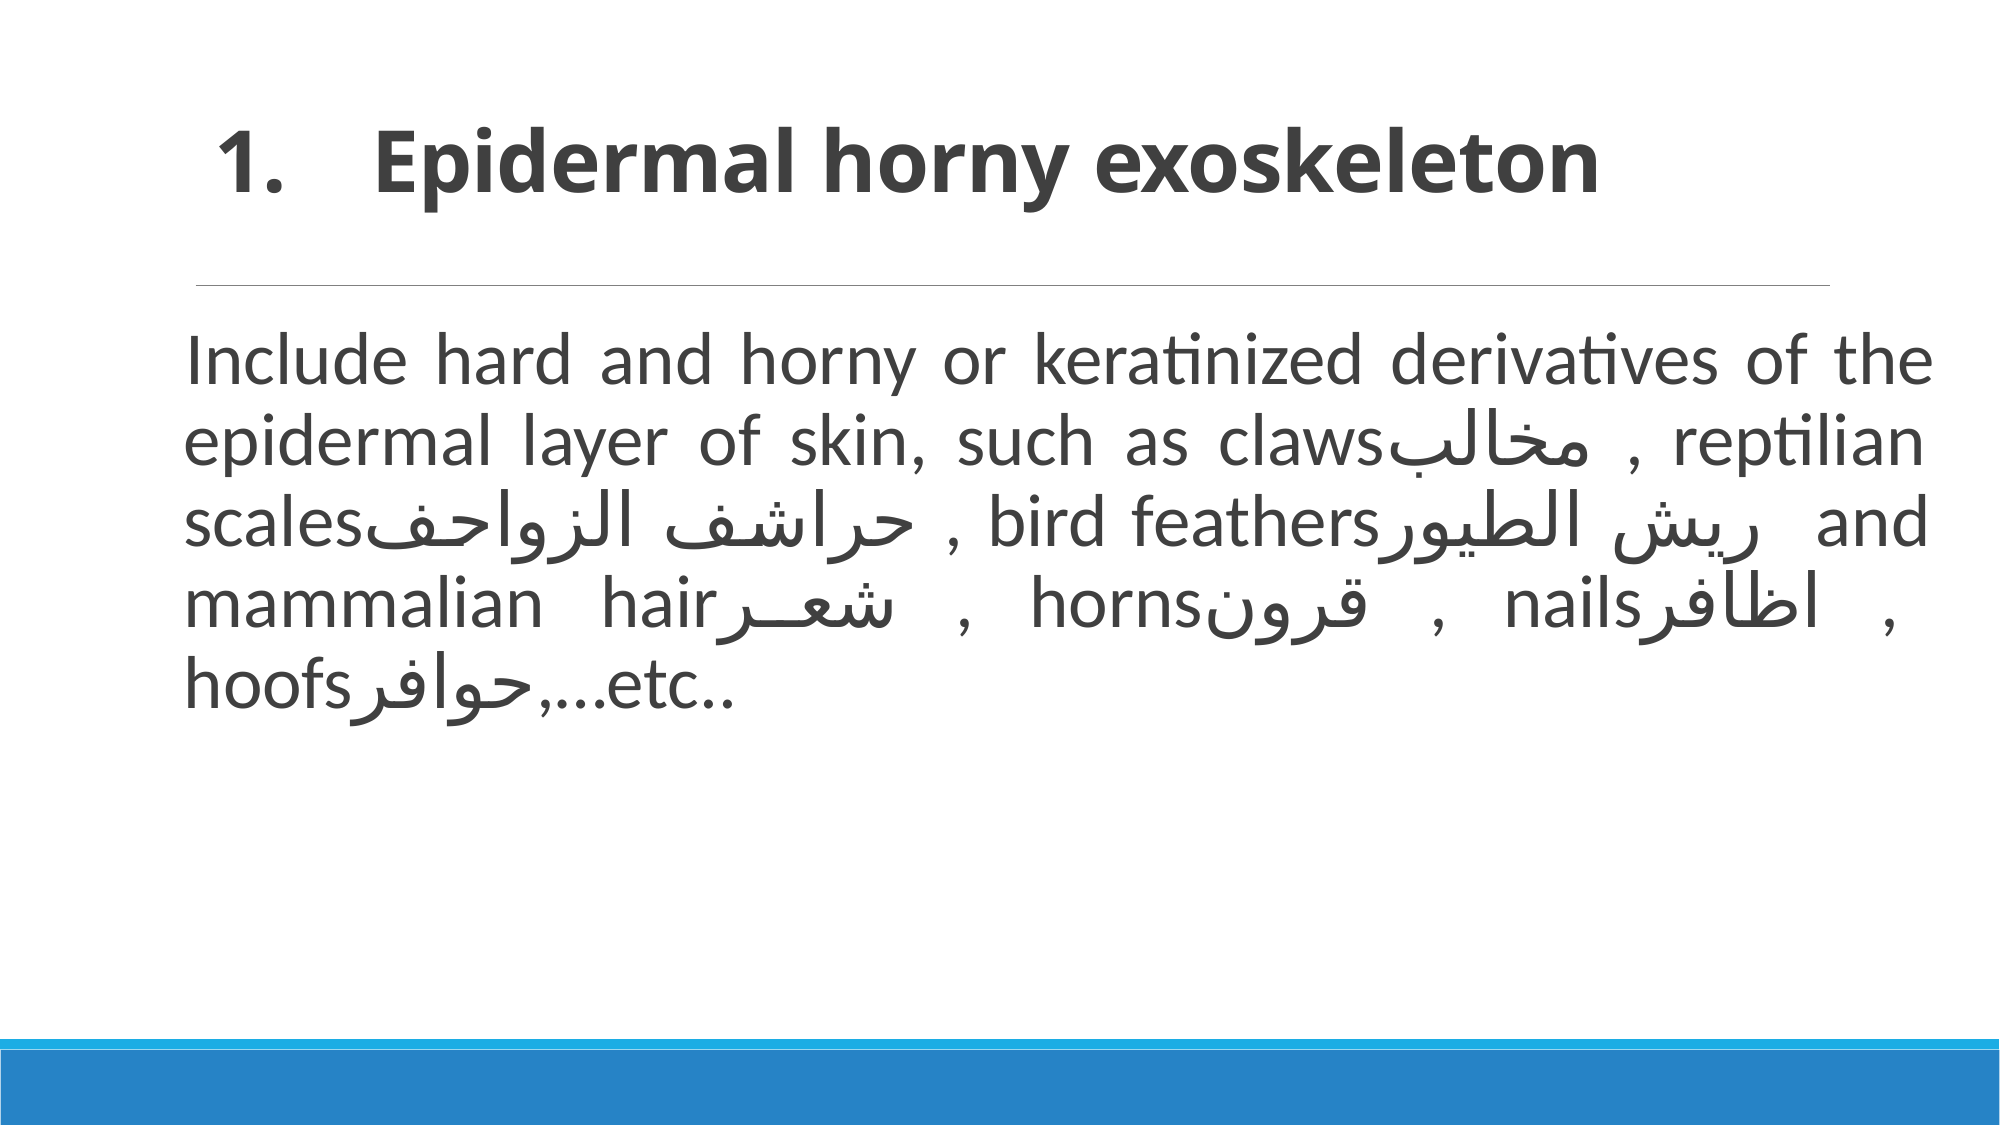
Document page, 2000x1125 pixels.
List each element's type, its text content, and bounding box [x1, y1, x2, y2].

title 1. Epidermal horny exoskeleton [199, 50, 1700, 218]
list Include hard and horny or keratinized derivatives of the epidermal layer of skin, such as clawsمخالب , reptilian scalesحراشف الزواحف , bird feathersريش الطيور and mammalian hairشعر , hornsقرون , nailsاظافر , hoofsحوافر,…etc.. [168, 312, 1938, 1013]
